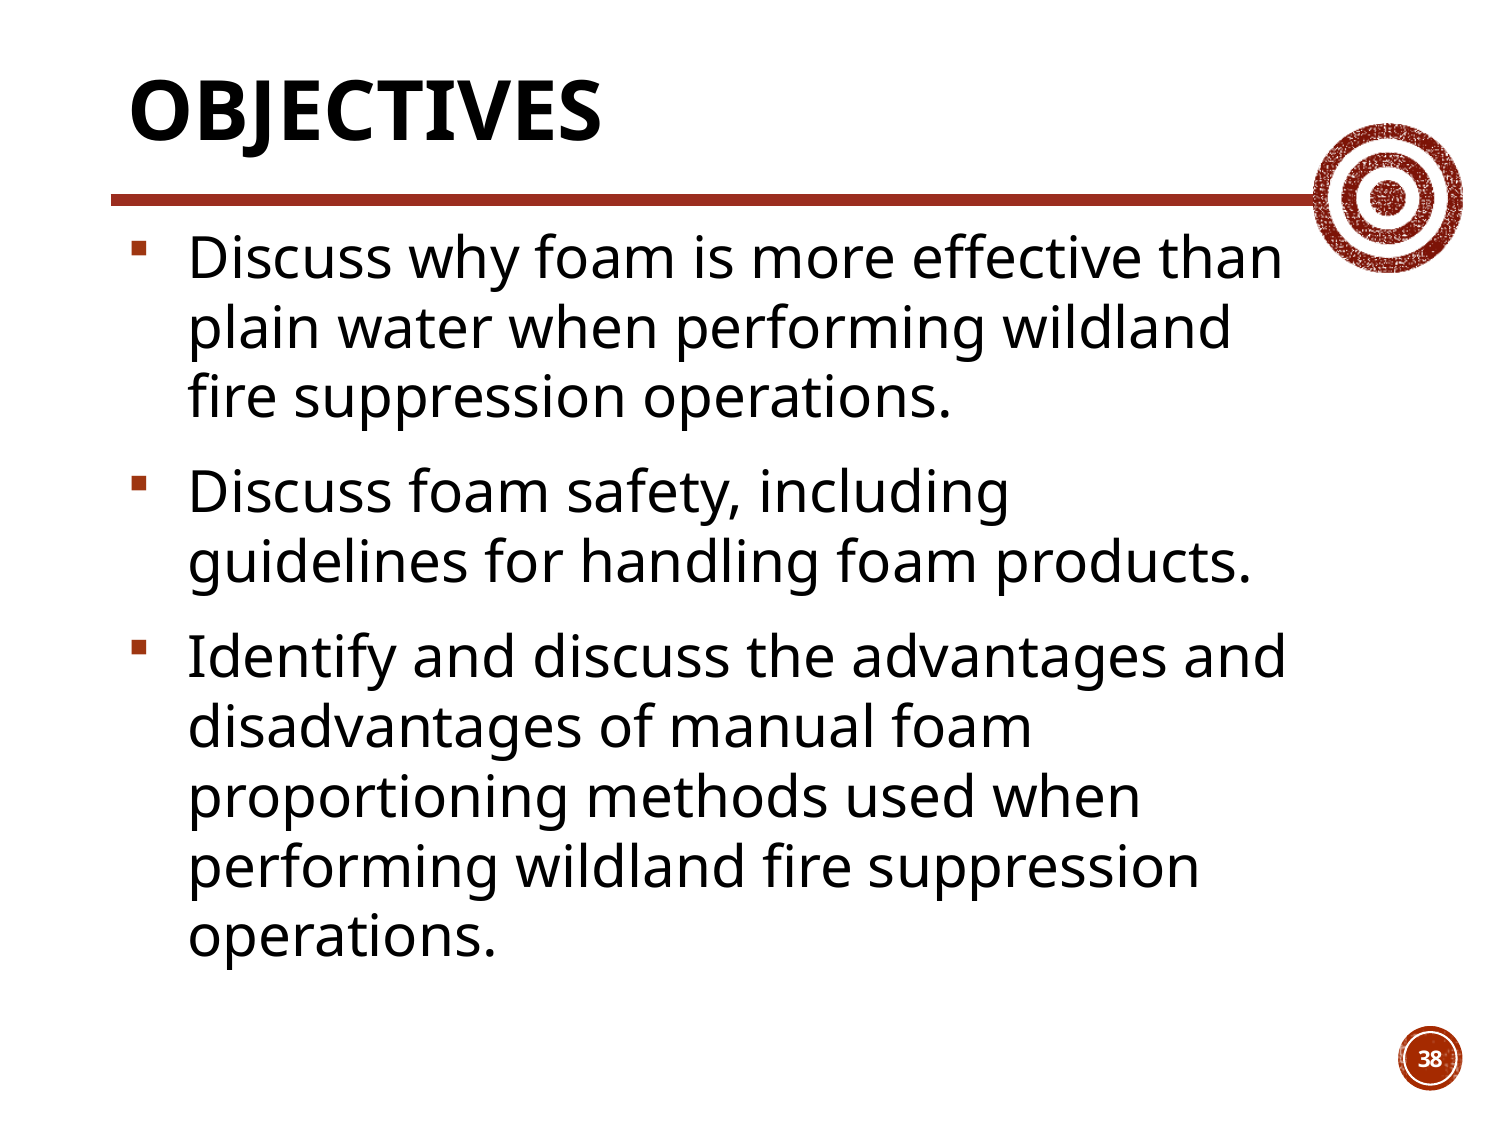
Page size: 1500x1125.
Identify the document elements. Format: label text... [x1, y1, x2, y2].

title Objectives [112, 31, 1388, 182]
picture [1316, 126, 1462, 272]
subtitle Discuss why foam is more effective than plain water when performing wildland fire suppression operations. Discuss foam safety, including guidelines for handling foam products. Identify and discuss the advantages and disadvantages of manual foam proportioning methods used when performing wildland fire suppression operations. [112, 212, 1314, 1089]
